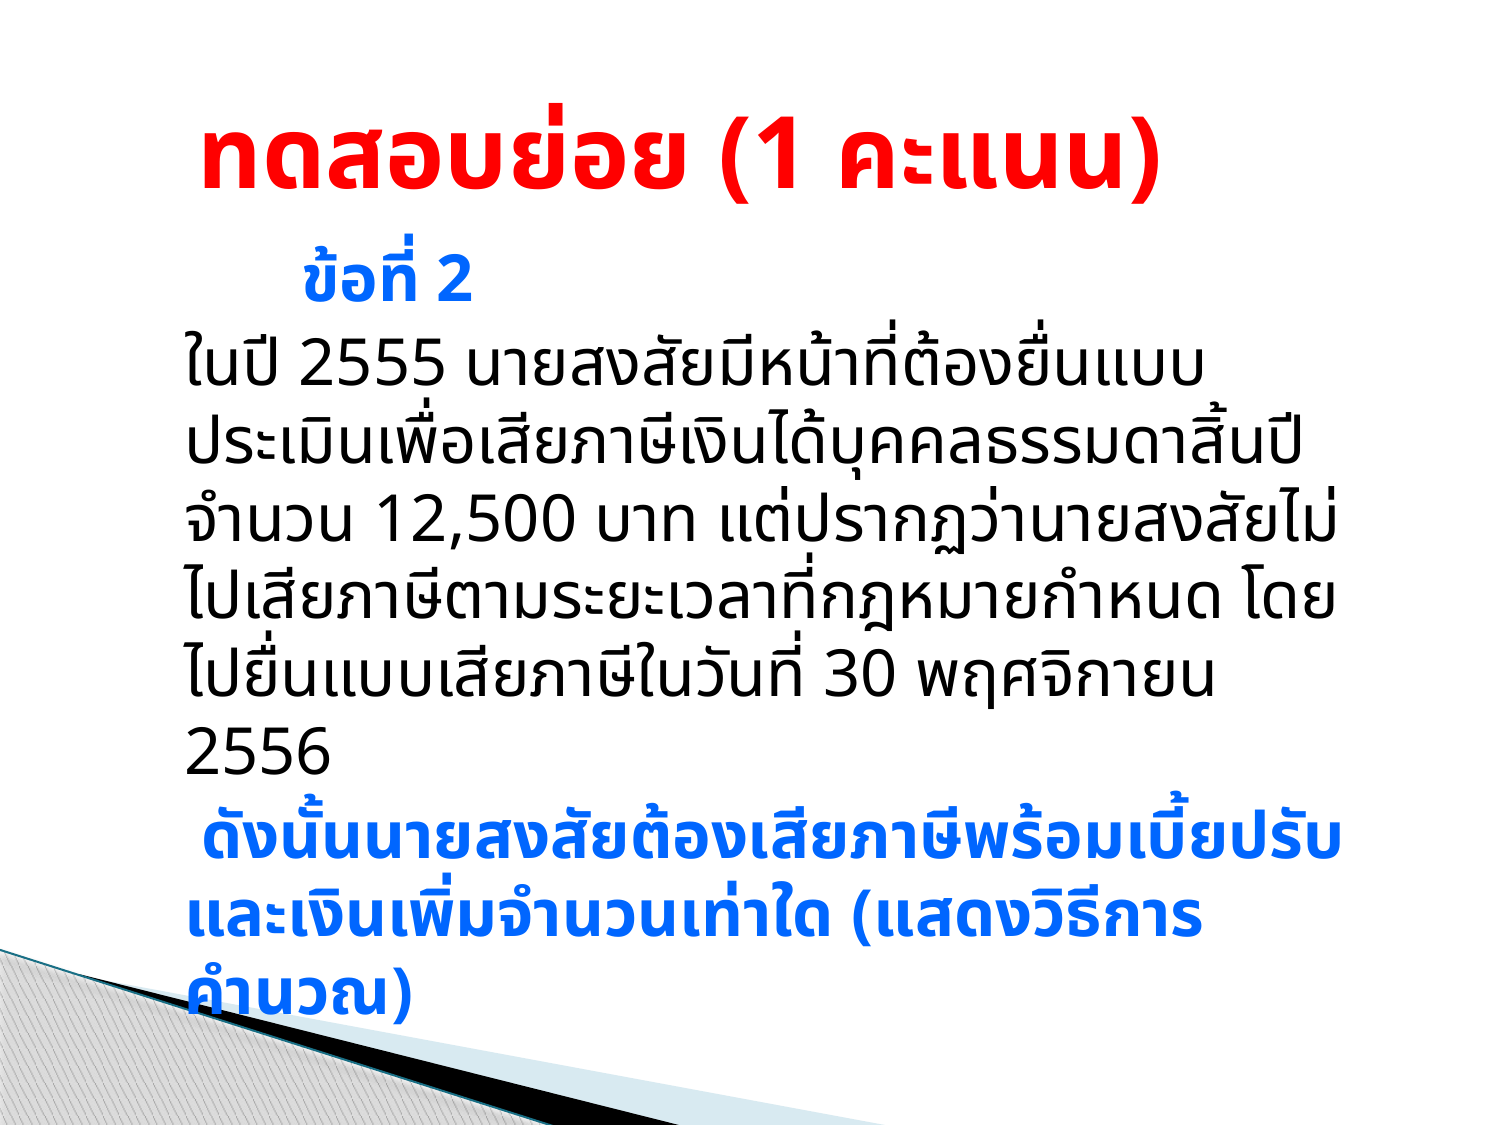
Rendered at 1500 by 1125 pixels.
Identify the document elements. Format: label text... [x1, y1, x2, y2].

list ข้อที่ 2 ในปี 2555 นายสงสัยมีหน้าที่ต้องยื่นแบบประเมินเพื่อเสียภาษีเงินได้บุคคลธรรมดาสิ้นปี จำนวน 12,500 บาท แต่ปรากฏว่านายสงสัยไม่ไปเสียภาษีตามระยะเวลาที่กฎหมายกำหนด โดยไปยื่นแบบเสียภาษีในวันที่ 30 พฤศจิกายน 2556 ดังนั้นนายสงสัยต้องเสียภาษีพร้อมเบี้ยปรับและเงินเพิ่มจำนวนเท่าใด (แสดงวิธีการคำนวณ) [122, 228, 1399, 1042]
title ทดสอบย่อย (1 คะแนน) [183, 54, 1388, 243]
